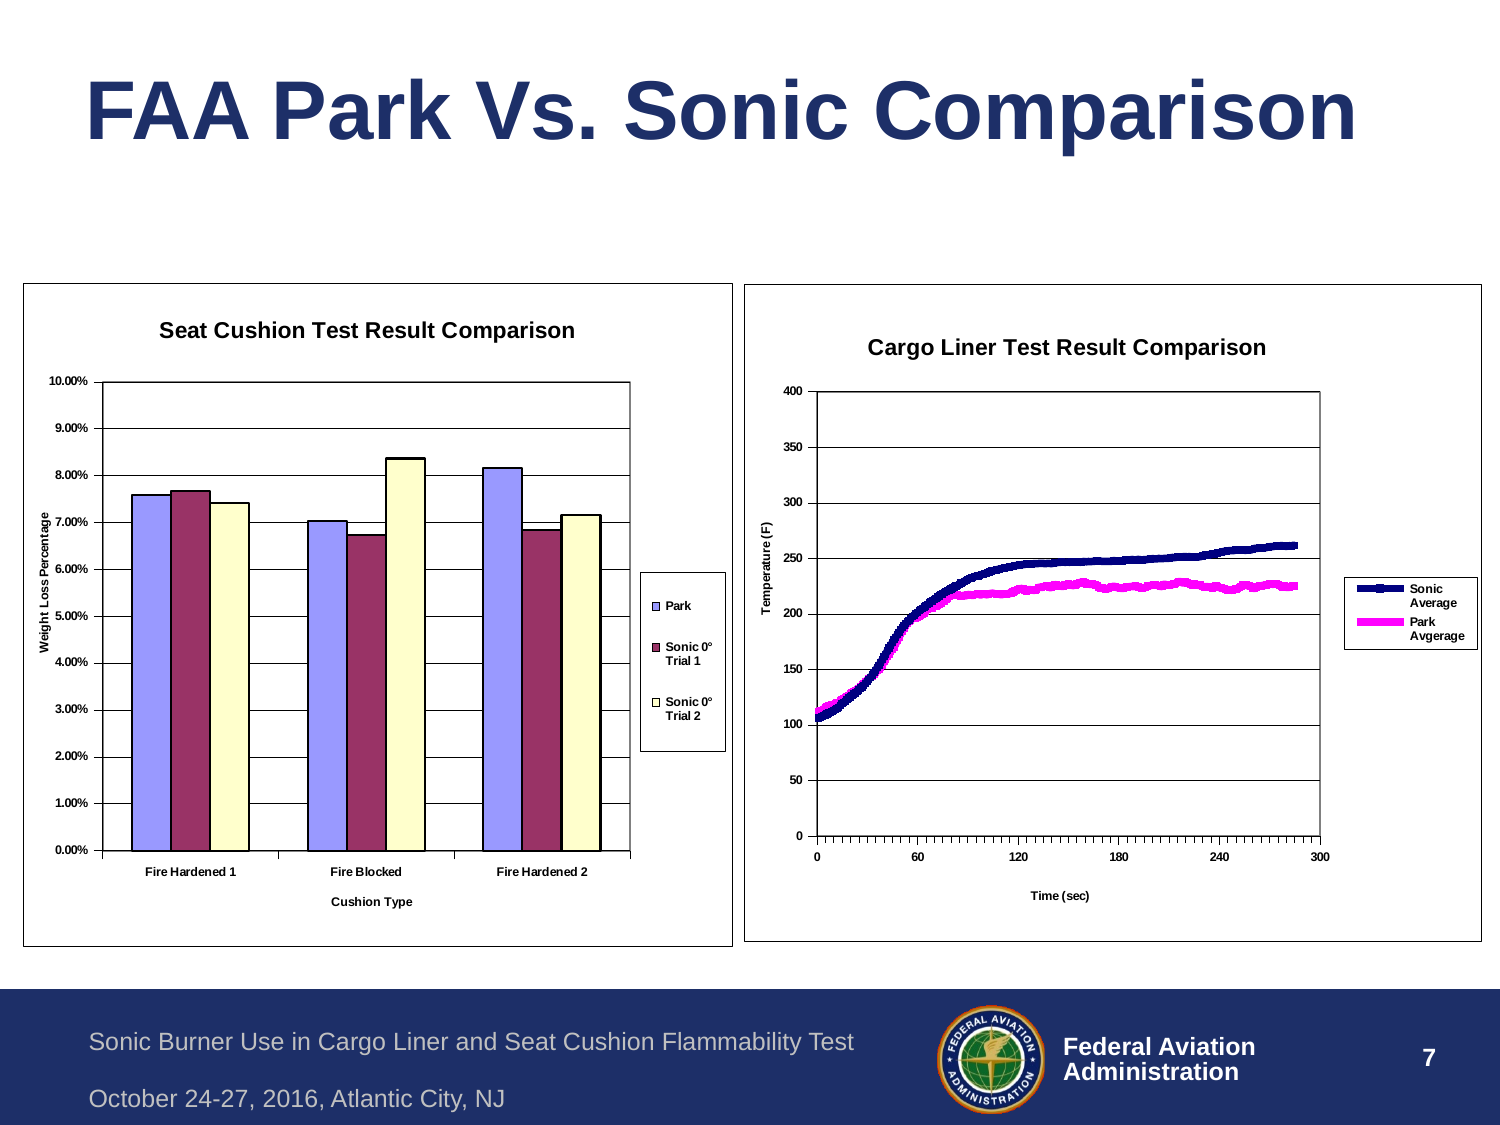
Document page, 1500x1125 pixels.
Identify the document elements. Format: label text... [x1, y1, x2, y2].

title FAA Park Vs. Sonic Comparison [70, 56, 1461, 157]
picture [936, 1004, 1045, 1114]
chart [23, 282, 733, 948]
chart [743, 284, 1482, 943]
